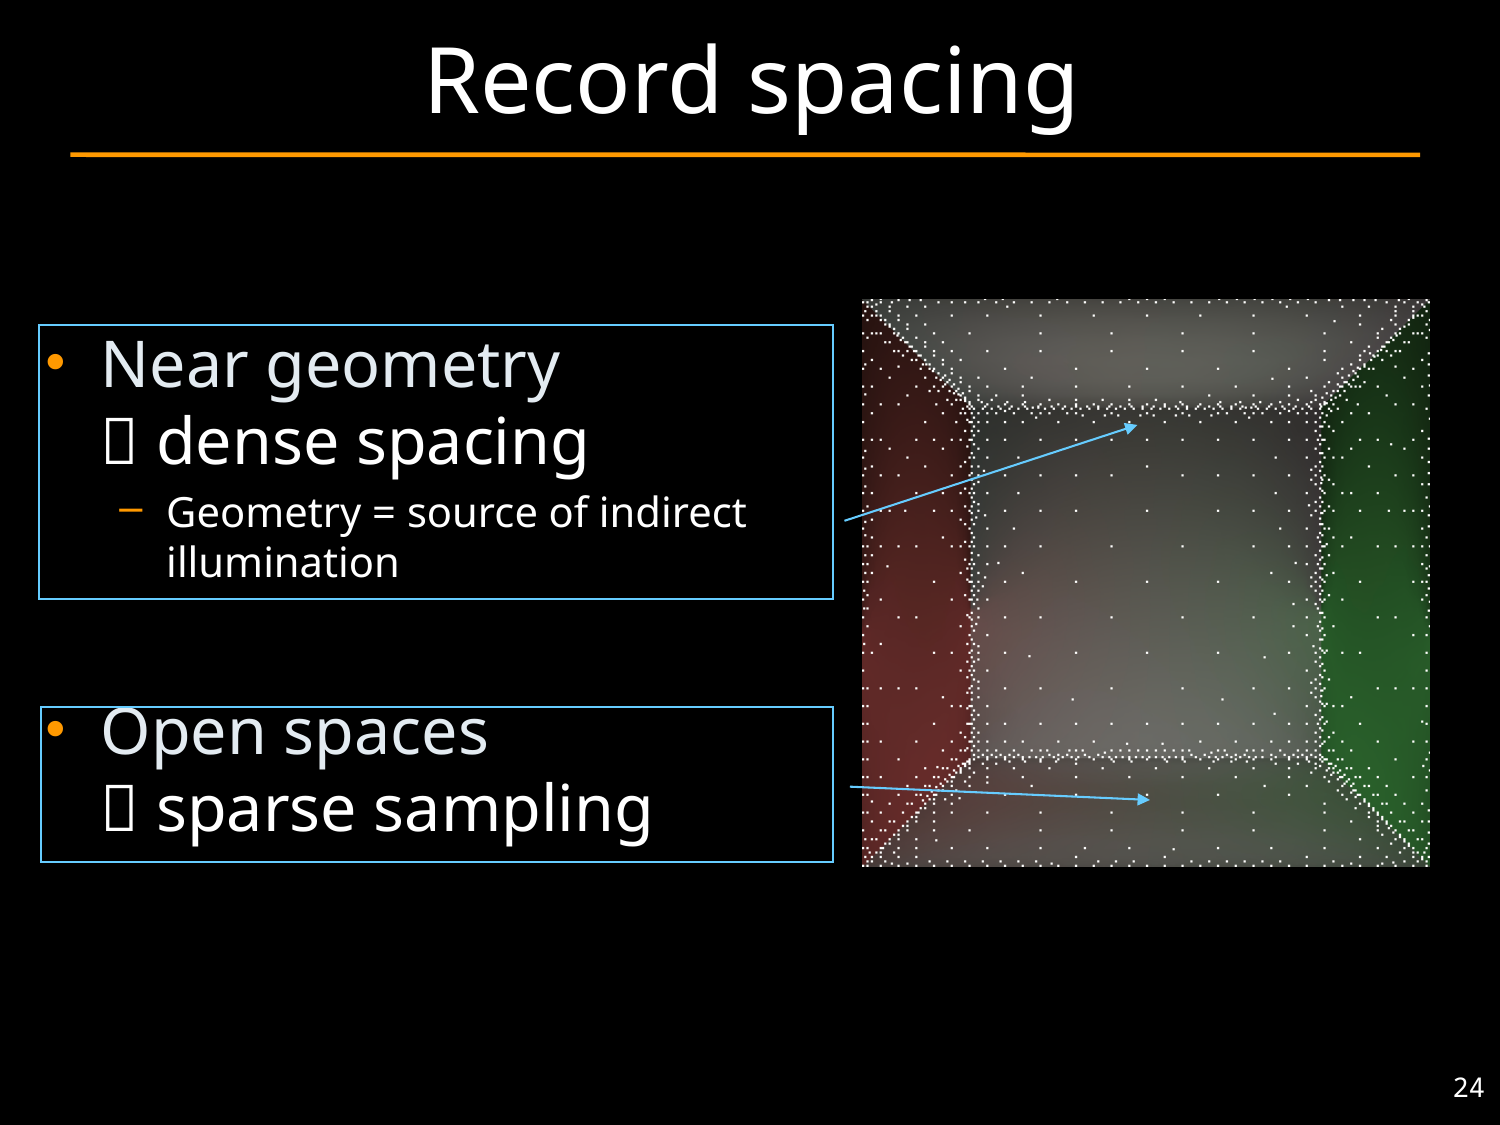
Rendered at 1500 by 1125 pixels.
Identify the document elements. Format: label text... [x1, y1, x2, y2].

list Near geometry  dense spacing Geometry = source of indirect illumination Open spaces  sparse sampling [29, 224, 1392, 1071]
picture [862, 299, 1430, 868]
slide_number 24 [1149, 1062, 1500, 1125]
title Record spacing [84, 13, 1421, 155]
text_box [39, 324, 833, 599]
text_box [41, 707, 833, 863]
